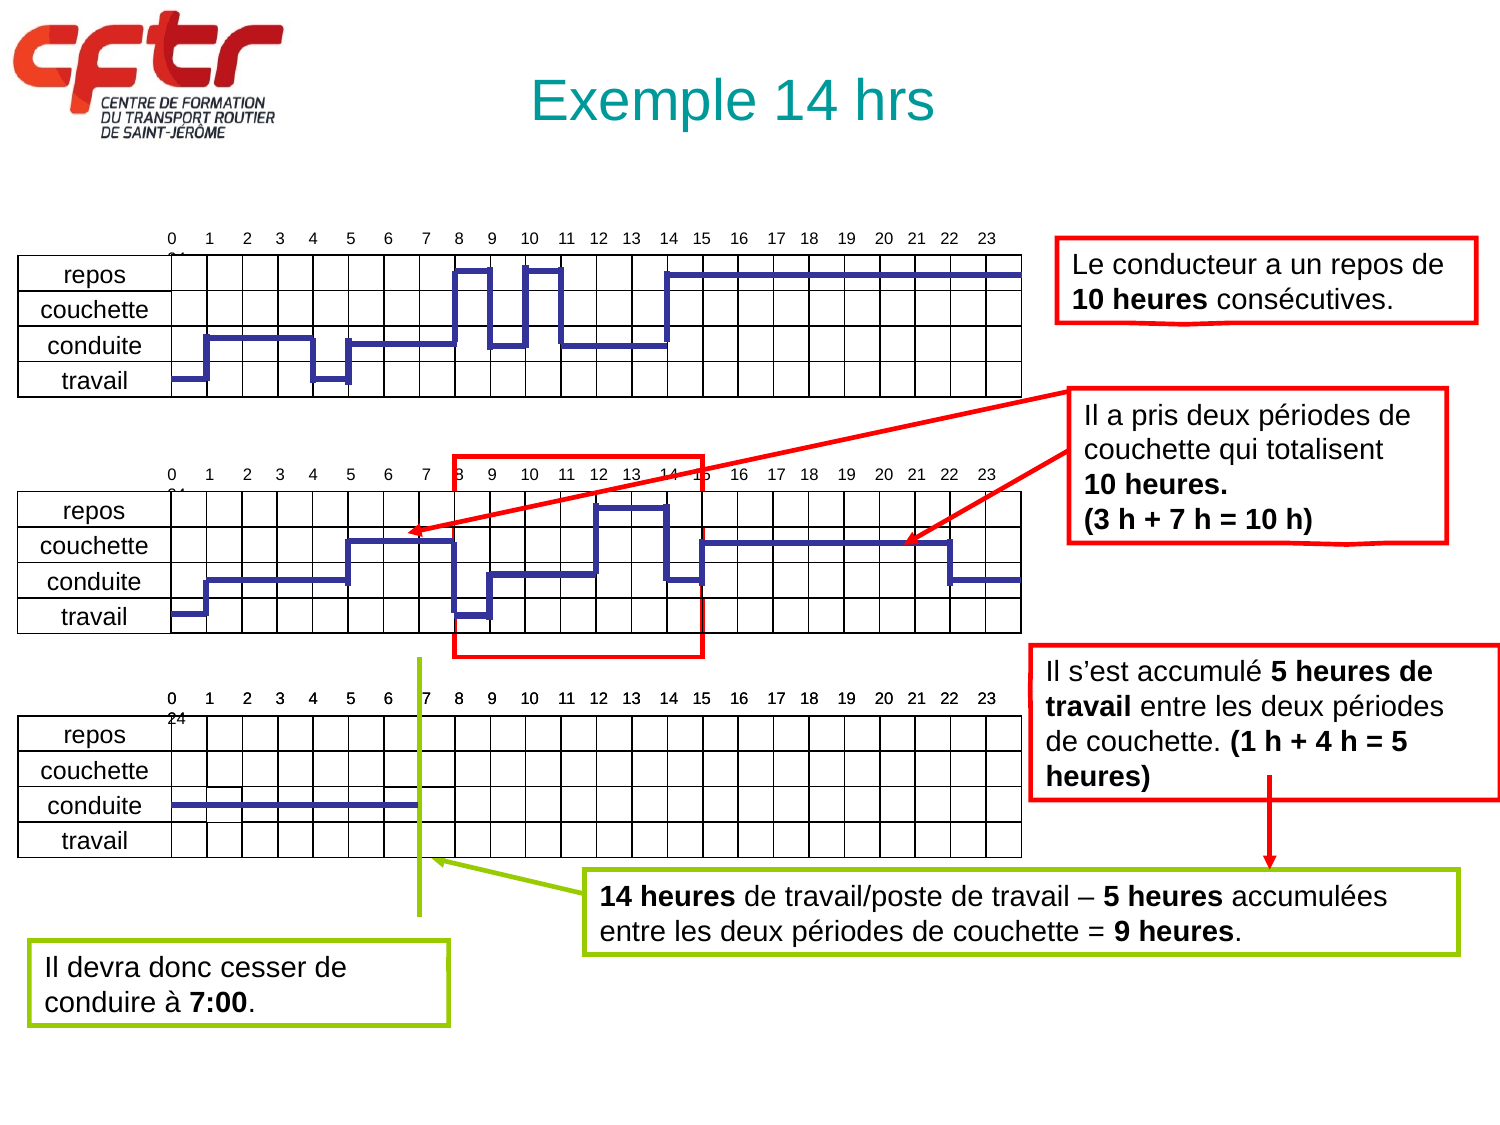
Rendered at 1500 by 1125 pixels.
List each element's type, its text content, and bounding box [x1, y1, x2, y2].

text_box [348, 562, 383, 597]
text_box 0 1 2 3 4 5 6 7 8 9 10 11 12 13 14 15 16 17 18 19 20 21 22 23 24 [152, 456, 402, 491]
text_box [348, 597, 383, 634]
text_box [459, 597, 485, 612]
text_box [454, 634, 703, 657]
text_box [312, 491, 348, 527]
text_box repos [17, 491, 172, 527]
text_box [494, 582, 525, 597]
text_box [954, 553, 985, 562]
text_box [348, 527, 383, 538]
text_box [172, 597, 201, 611]
text_box [418, 562, 449, 597]
text_box [383, 527, 403, 538]
text_box [631, 542, 662, 562]
text_box [666, 588, 702, 597]
text_box [737, 551, 773, 562]
text_box [489, 597, 525, 634]
text_box [525, 542, 560, 562]
text_box [206, 597, 241, 634]
text_box [206, 527, 241, 562]
text_box [985, 562, 1022, 579]
text_box [596, 562, 631, 597]
text_box conduite [17, 562, 172, 597]
text_box [459, 563, 489, 597]
text_box [914, 597, 950, 634]
text_box [808, 551, 843, 562]
text_box [312, 562, 343, 577]
text_box travail [17, 597, 172, 634]
text_box [241, 491, 277, 527]
text_box [525, 597, 560, 634]
text_box [843, 551, 879, 562]
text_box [407, 391, 1070, 534]
text_box [560, 562, 591, 571]
text_box [454, 623, 489, 634]
text_box [383, 550, 418, 562]
text_box [596, 597, 631, 634]
text_box [631, 597, 667, 634]
text_box [348, 491, 383, 527]
text_box [277, 491, 312, 527]
text_box [985, 553, 1022, 562]
text_box [206, 562, 241, 577]
text_box [707, 551, 737, 562]
text_box [241, 589, 277, 597]
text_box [430, 866, 632, 906]
text_box [560, 582, 596, 597]
text_box [950, 589, 985, 597]
text_box [702, 597, 737, 634]
text_box [489, 562, 525, 572]
text_box [560, 597, 596, 634]
text_box [172, 491, 206, 527]
text_box [241, 562, 277, 577]
text_box Le conducteur a un repos de 10 heures consécutives. [1056, 237, 1477, 325]
text_box [489, 542, 525, 562]
text_box [418, 597, 454, 634]
text_box [879, 562, 914, 597]
text_box [383, 597, 418, 634]
text_box Il s’est accumulé 5 heures de travail entre les deux périodes de couchette. (1 h + 4 h = 5 heures) [1030, 645, 1500, 801]
text_box Exemple 14 hrs [74, 54, 1425, 161]
text_box [914, 553, 945, 562]
text_box [172, 527, 206, 562]
text_box 14 heures de travail/poste de travail – 5 heures accumulées entre les deux périodes de couchette = 9 heures. [584, 869, 1459, 955]
text_box [383, 562, 418, 597]
text_box [172, 622, 206, 634]
text_box [353, 550, 383, 562]
text_box Il devra donc cesser de conduire à 7:00. [29, 940, 449, 1026]
text_box [914, 562, 950, 597]
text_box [17, 680, 415, 859]
text_box [702, 562, 737, 597]
text_box couchette [17, 527, 172, 562]
text_box [277, 527, 312, 562]
text_box [672, 562, 697, 577]
text_box [737, 597, 773, 634]
text_box [560, 542, 591, 562]
text_box [277, 562, 312, 577]
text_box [903, 449, 1070, 545]
text_box [843, 562, 879, 597]
text_box [667, 597, 702, 634]
text_box [383, 491, 402, 527]
text_box [950, 597, 985, 634]
text_box [879, 597, 914, 634]
text_box [985, 597, 1022, 634]
text_box [418, 550, 449, 562]
text_box [631, 562, 666, 597]
picture [0, 0, 302, 153]
text_box [312, 597, 348, 634]
text_box [525, 582, 560, 597]
text_box [672, 542, 697, 562]
text_box [808, 562, 843, 597]
text_box [312, 589, 348, 597]
text_box [241, 527, 277, 562]
text_box 0 1 2 3 4 5 6 7 8 9 10 11 12 13 14 15 16 17 18 19 20 21 22 23 24 [152, 220, 1046, 276]
text_box [773, 562, 808, 597]
text_box [206, 491, 241, 527]
text_box [737, 562, 773, 597]
text_box [277, 589, 312, 597]
text_box [773, 597, 808, 634]
text_box [525, 562, 560, 571]
text_box [241, 597, 277, 634]
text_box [425, 680, 1046, 859]
text_box [954, 562, 985, 577]
text_box [601, 542, 631, 562]
text_box [843, 597, 879, 634]
text_box [808, 597, 843, 634]
text_box [985, 585, 1022, 597]
text_box [210, 589, 241, 597]
text_box Il a pris deux périodes de couchette qui totalisent 10 heures. (3 h + 7 h = 10 h) [1068, 388, 1447, 545]
text_box [773, 551, 808, 562]
text_box [458, 542, 489, 563]
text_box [17, 254, 1022, 398]
text_box [879, 551, 914, 562]
text_box [172, 562, 206, 597]
text_box [312, 527, 348, 562]
text_box [277, 597, 312, 634]
